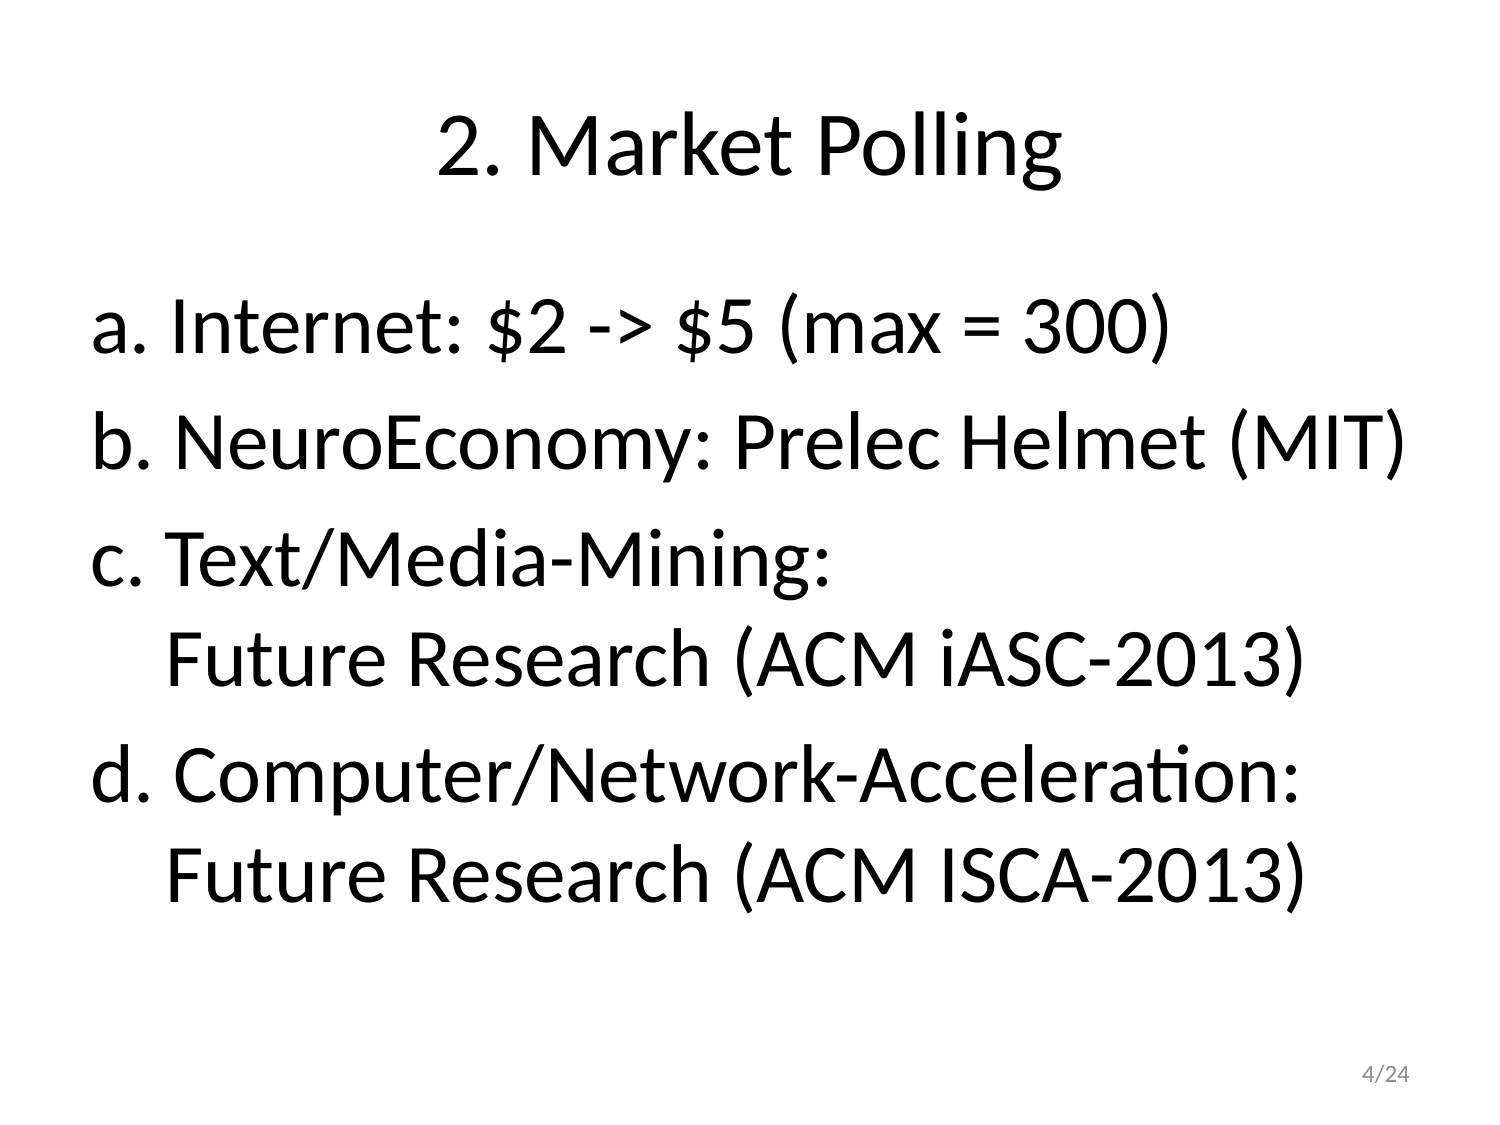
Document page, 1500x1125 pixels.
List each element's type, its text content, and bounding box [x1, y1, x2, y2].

slide_number 4/24 [1074, 1042, 1425, 1103]
title 2. Market Polling [75, 45, 1425, 233]
list a. Internet: $2 -> $5 (max = 300) b. NeuroEconomy: Prelec Helmet (MIT) c. Text/Media-Mining: Future Research (ACM iASC-2013) d. Computer/Network-Acceleration: Future Research (ACM ISCA-2013) [75, 262, 1463, 1005]
